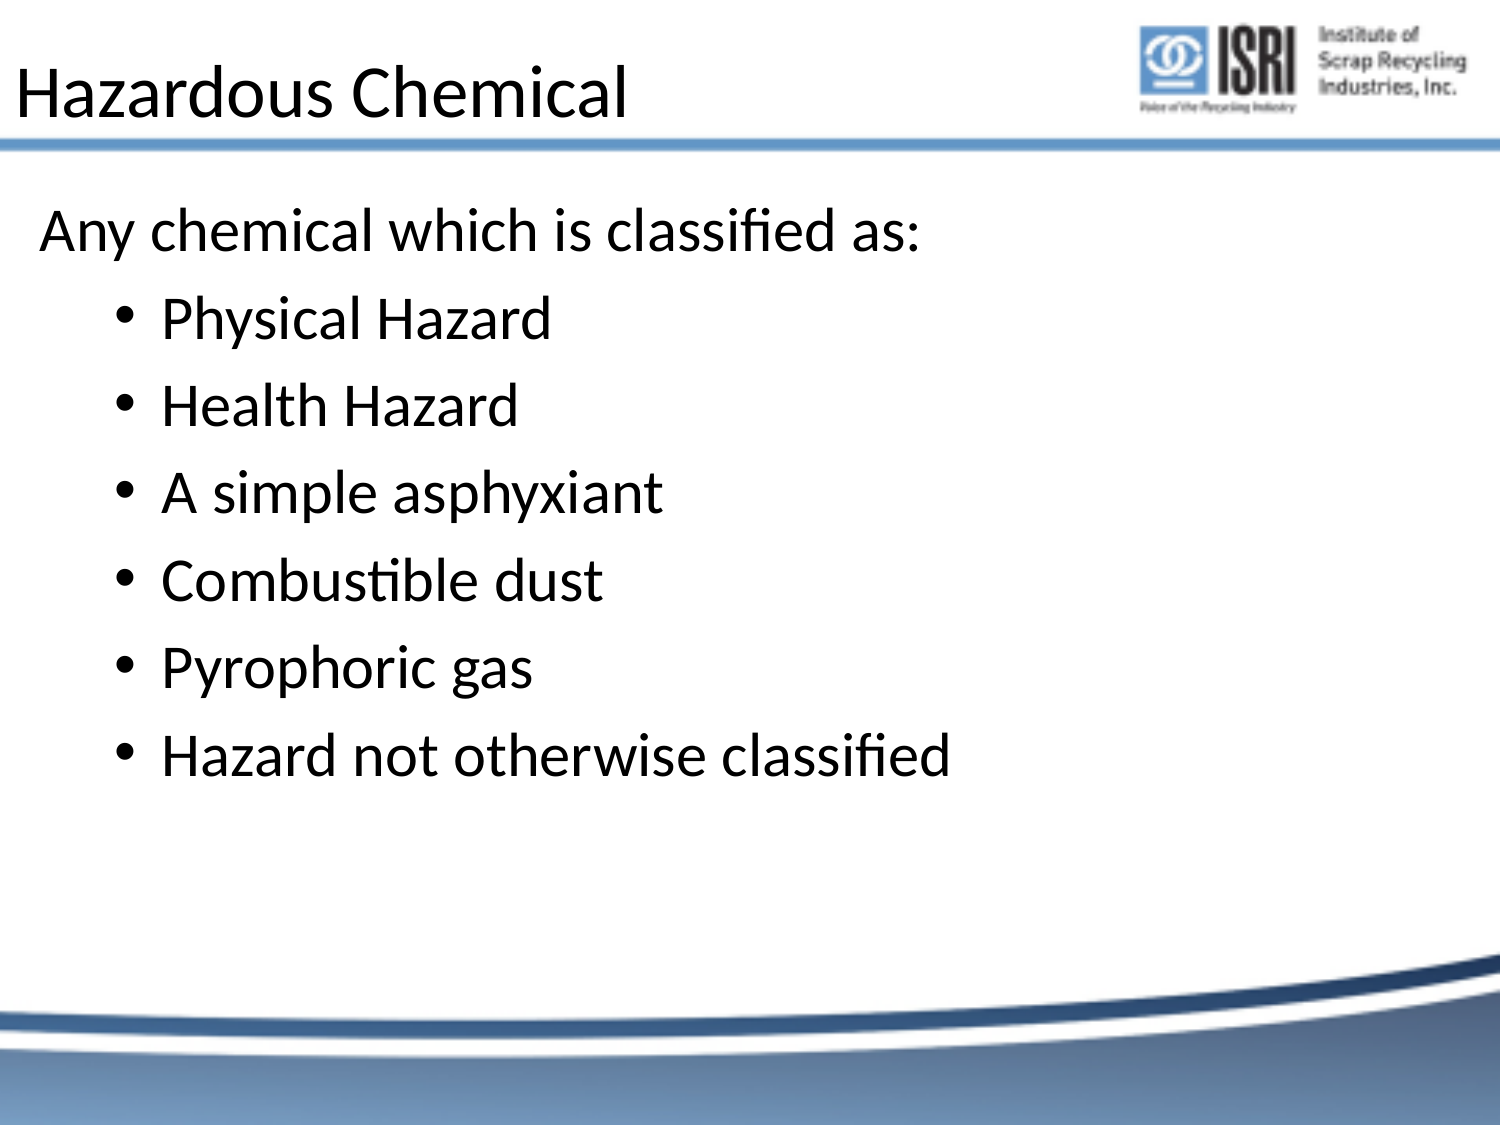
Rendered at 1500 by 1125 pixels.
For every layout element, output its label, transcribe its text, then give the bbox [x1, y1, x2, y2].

list Any chemical which is classified as: Physical Hazard Health Hazard A simple asphyxiant Combustible dust Pyrophoric gas Hazard not otherwise classified [24, 181, 1375, 925]
title Hazardous Chemical [0, 0, 963, 182]
picture [0, 0, 1500, 1125]
